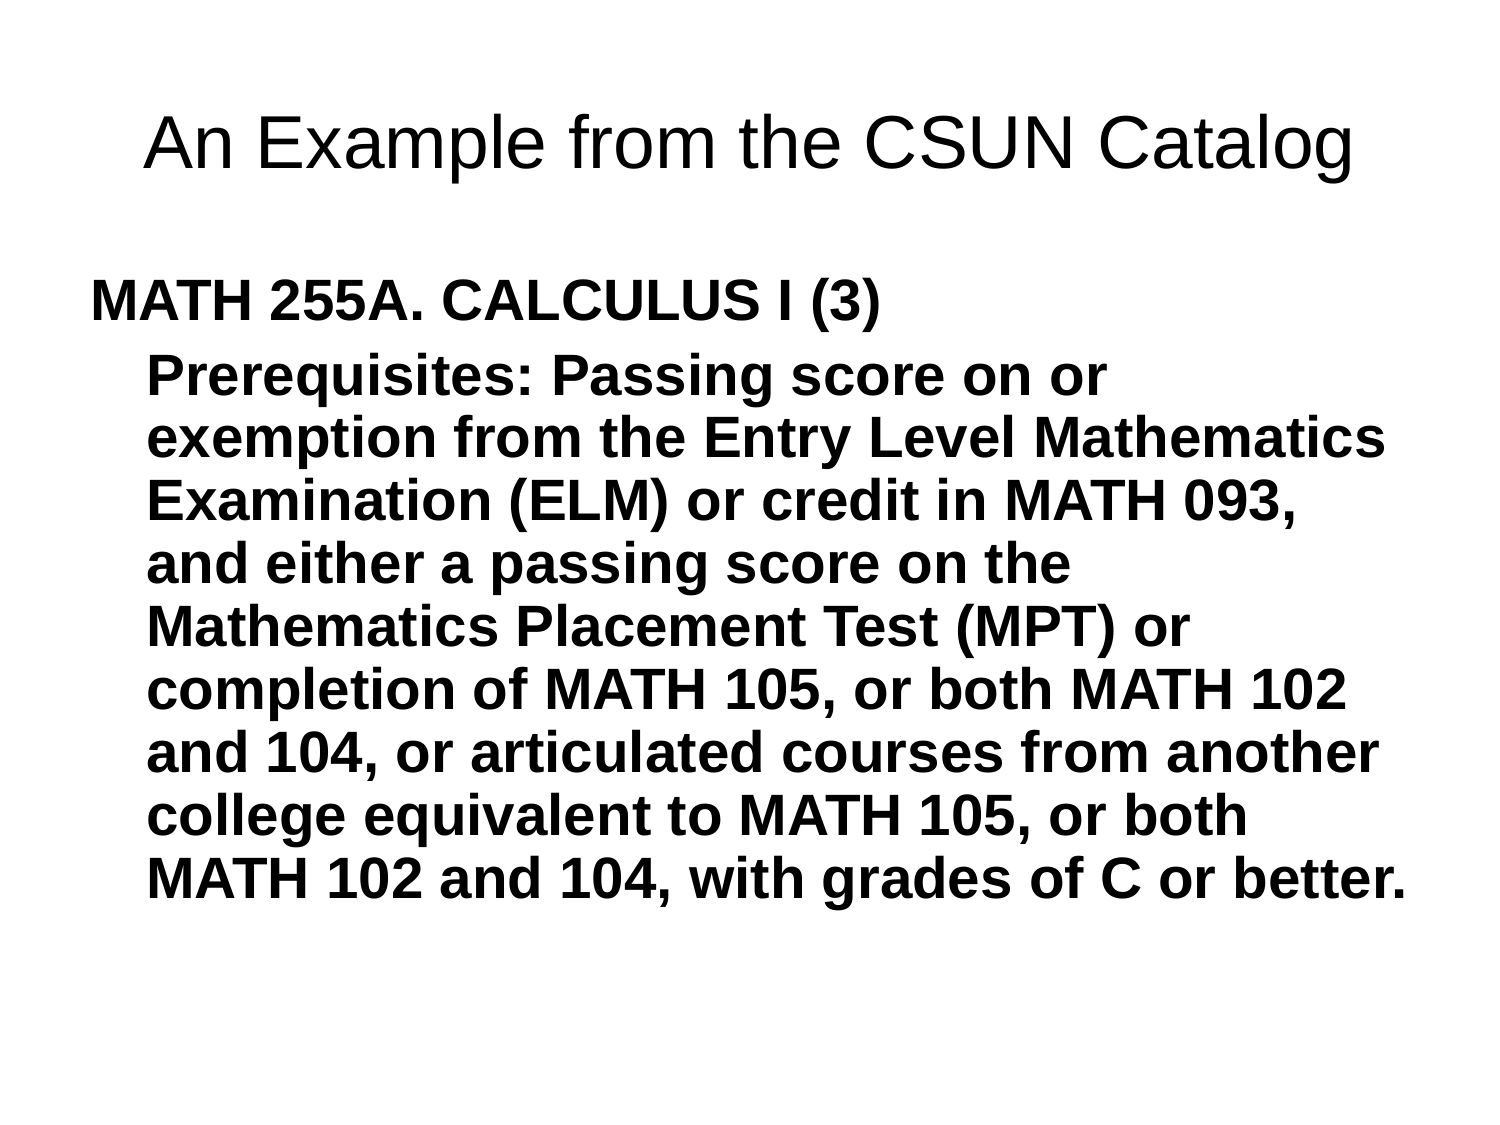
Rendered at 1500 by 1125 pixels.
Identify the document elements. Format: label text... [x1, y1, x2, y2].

list MATH 255A. CALCULUS I (3) Prerequisites: Passing score on or exemption from the Entry Level Mathematics Examination (ELM) or credit in MATH 093, and either a passing score on the Mathematics Placement Test (MPT) or completion of MATH 105, or both MATH 102 and 104, or articulated courses from another college equivalent to MATH 105, or both MATH 102 and 104, with grades of C or better. [74, 262, 1426, 1006]
title An Example from the CSUN Catalog [74, 44, 1426, 233]
